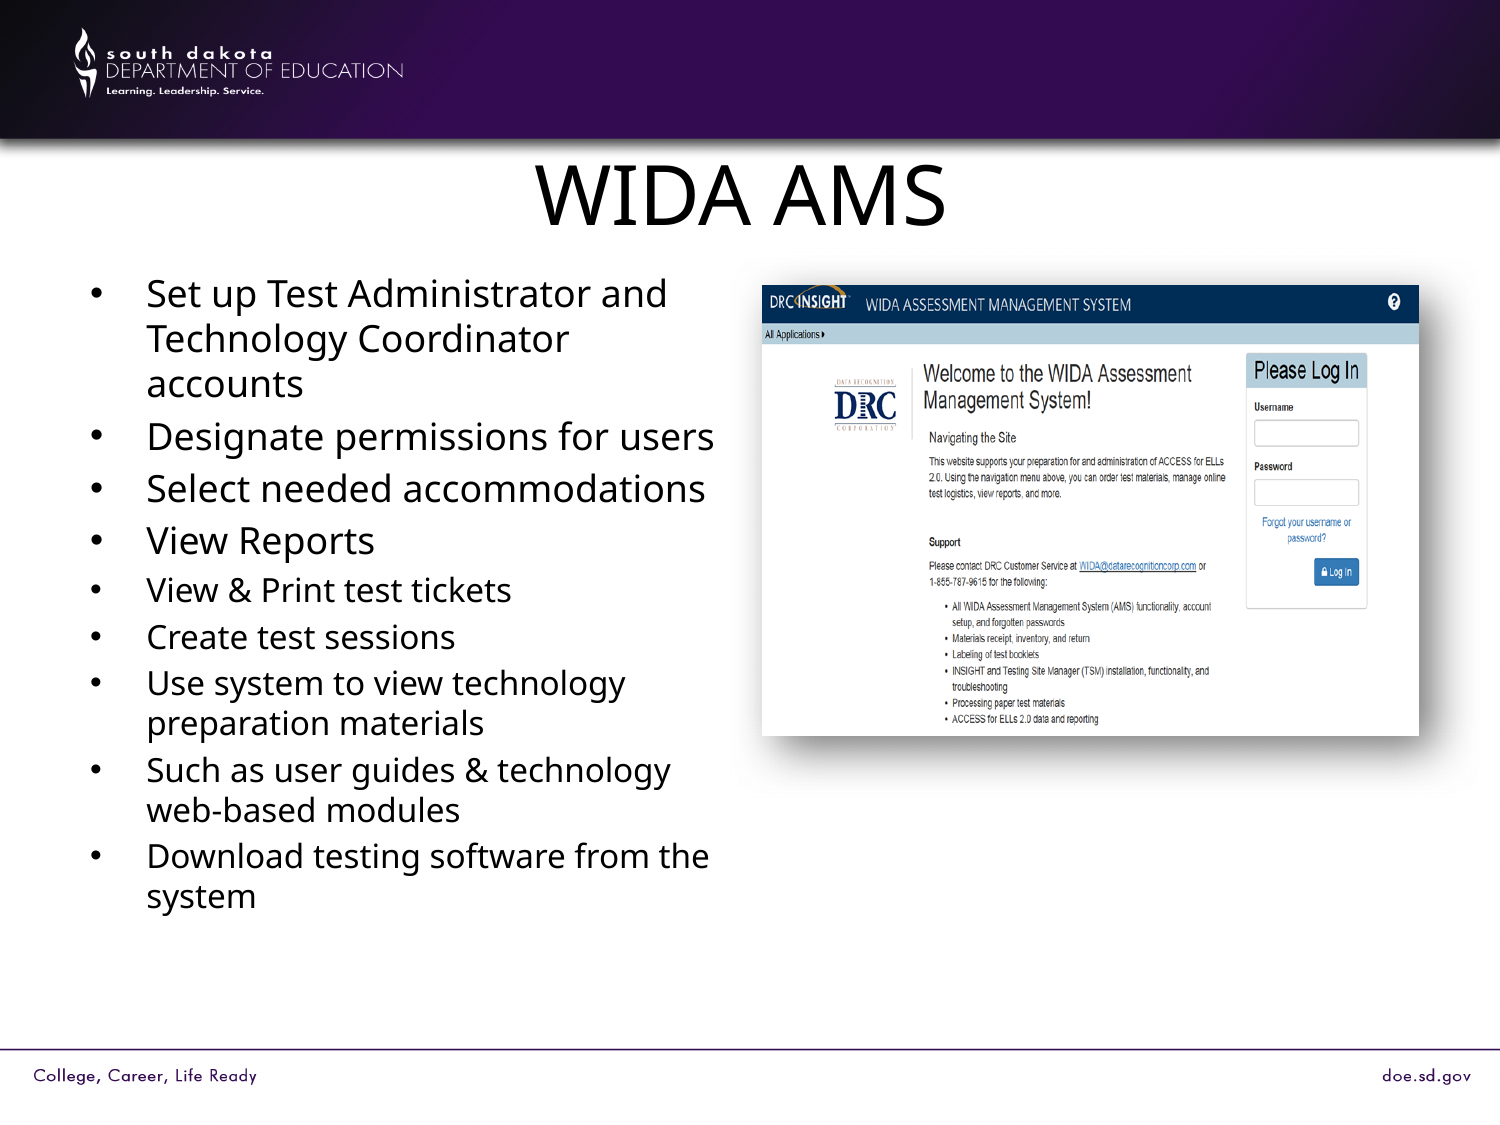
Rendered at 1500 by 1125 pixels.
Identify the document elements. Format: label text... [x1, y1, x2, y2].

picture [0, 0, 1500, 1125]
list Set up Test Administrator and Technology Coordinator accounts Designate permissions for users Select needed accommodations View Reports View & Print test tickets Create test sessions Use system to view technology preparation materials Such as user guides & technology web-based modules Download testing software from the system [75, 262, 738, 1005]
title WIDA AMS [66, 98, 1417, 286]
